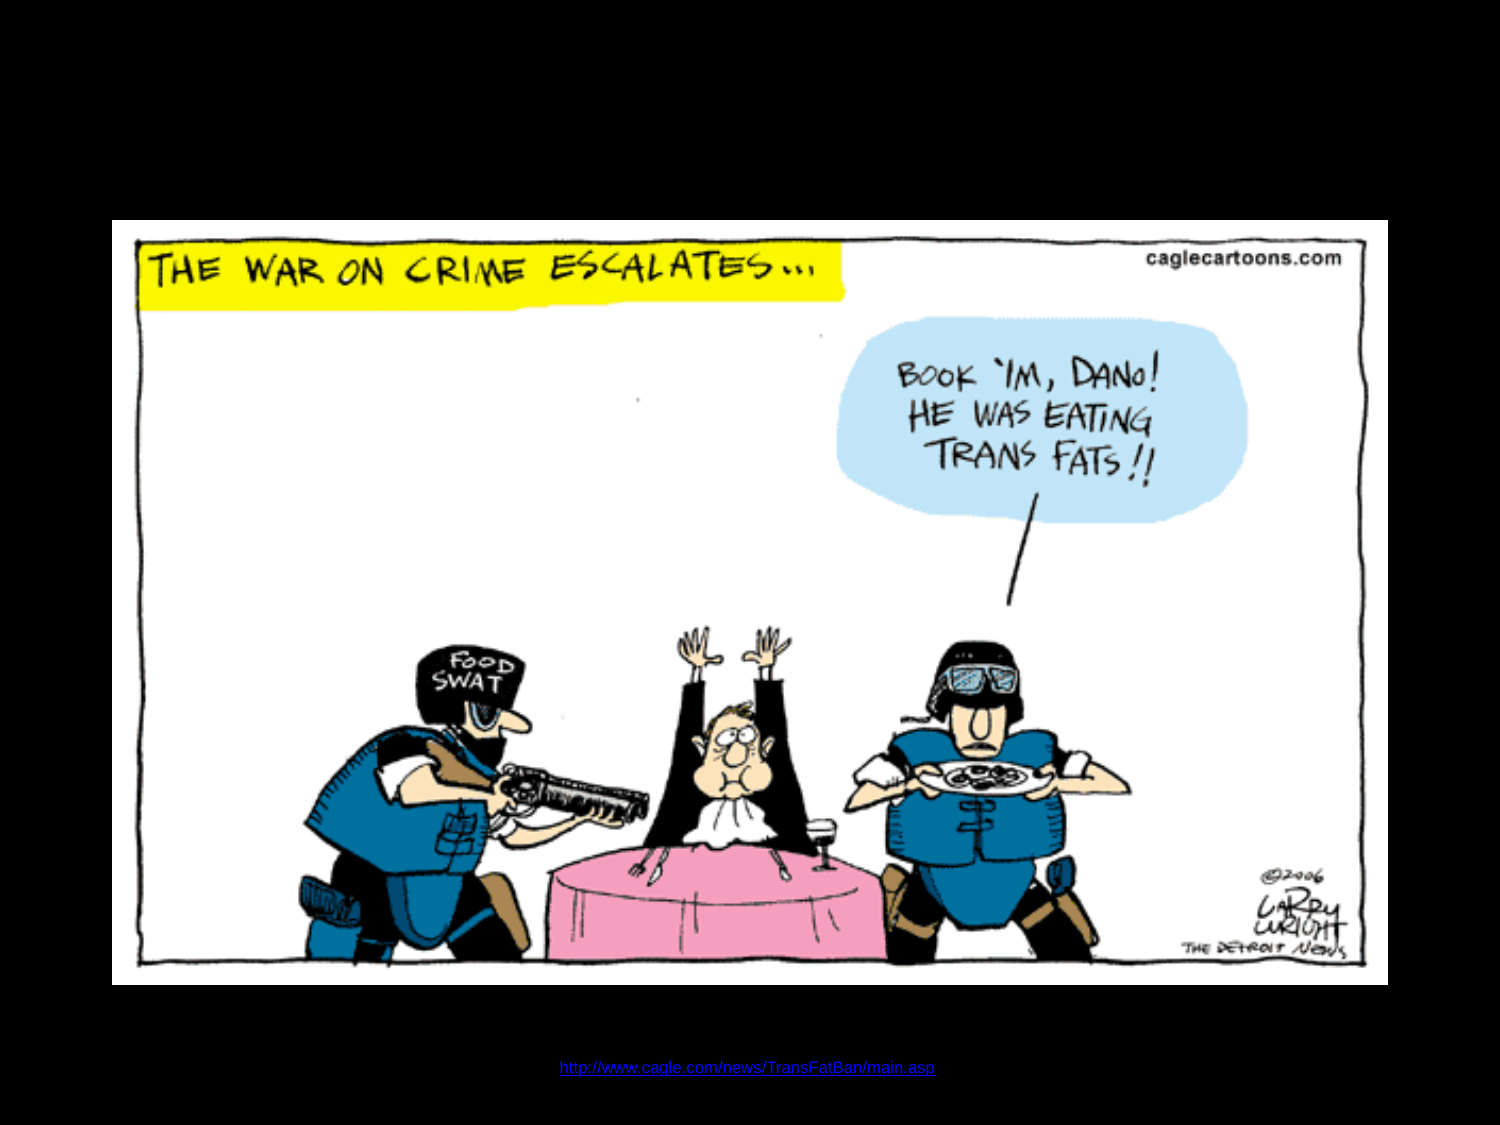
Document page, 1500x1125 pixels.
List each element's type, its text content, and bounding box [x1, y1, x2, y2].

picture [112, 219, 1388, 986]
text_box http://www.cagle.com/news/TransFatBan/main.asp [372, 1049, 1123, 1085]
